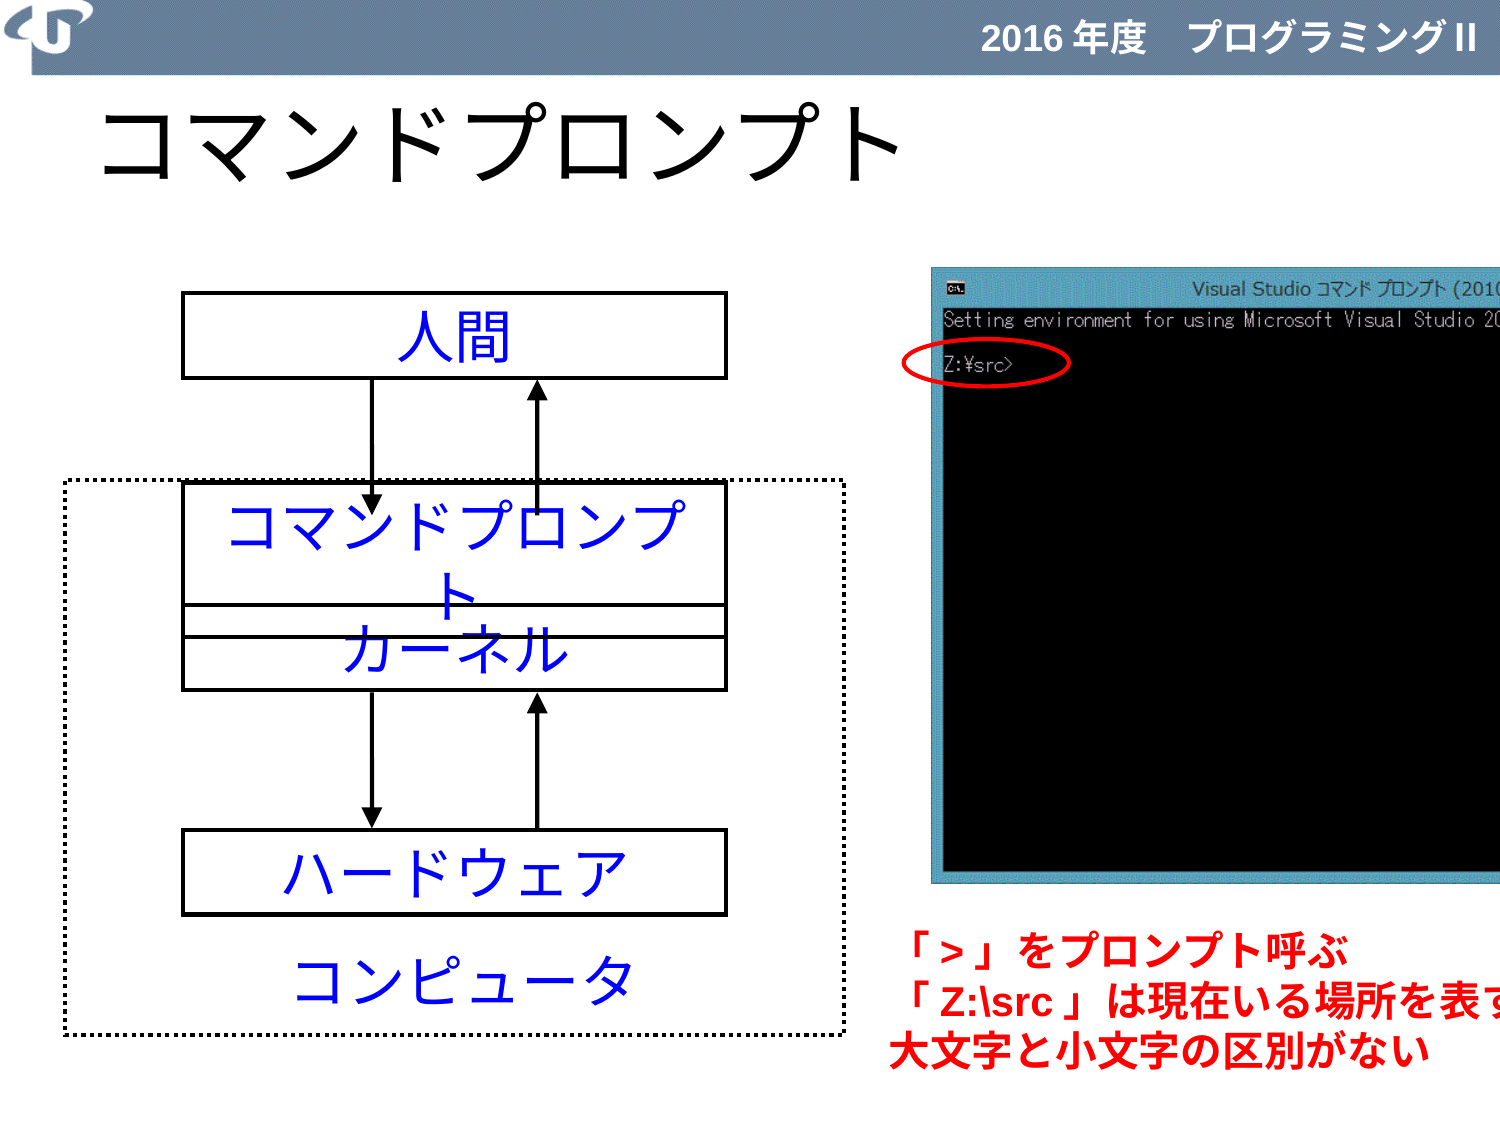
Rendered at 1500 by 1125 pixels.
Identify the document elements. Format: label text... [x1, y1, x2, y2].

text_box [361, 692, 383, 829]
text_box [526, 379, 548, 516]
text_box [903, 345, 931, 381]
text_box [64, 479, 845, 1035]
text_box 人間 [183, 293, 727, 378]
text_box 「>」をプロンプト呼ぶ 「Z:\src」は現在いる場所を表す 大文字と小文字の区別がない [873, 916, 1500, 1082]
text_box [526, 692, 548, 829]
picture [0, 0, 1500, 1125]
title コマンドプロンプト [75, 75, 1425, 208]
text_box [361, 379, 383, 516]
text_box コンピュータ [274, 938, 654, 1023]
